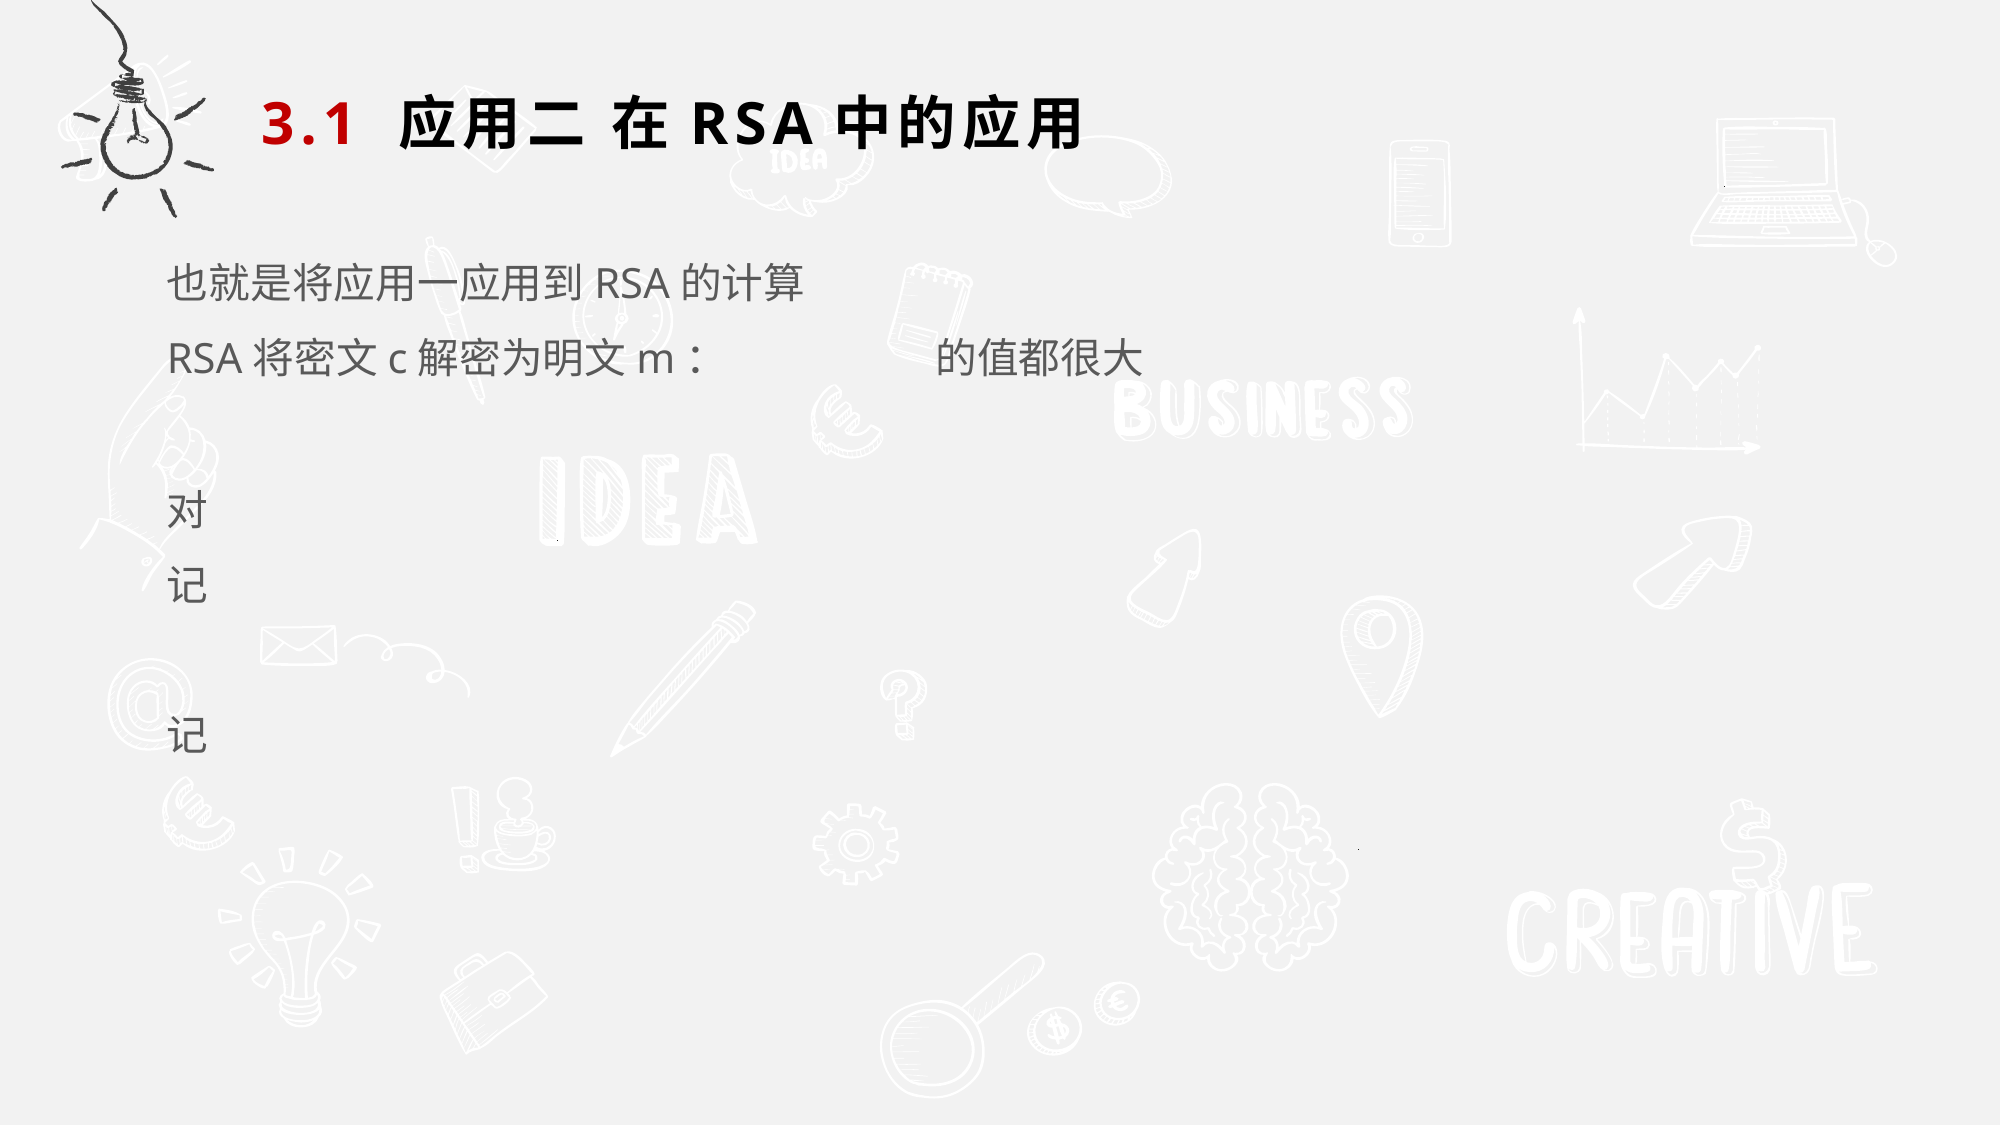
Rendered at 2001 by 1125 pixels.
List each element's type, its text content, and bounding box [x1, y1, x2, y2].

text_box 3.1 应用二 在RSA中的应用 [246, 78, 1100, 164]
